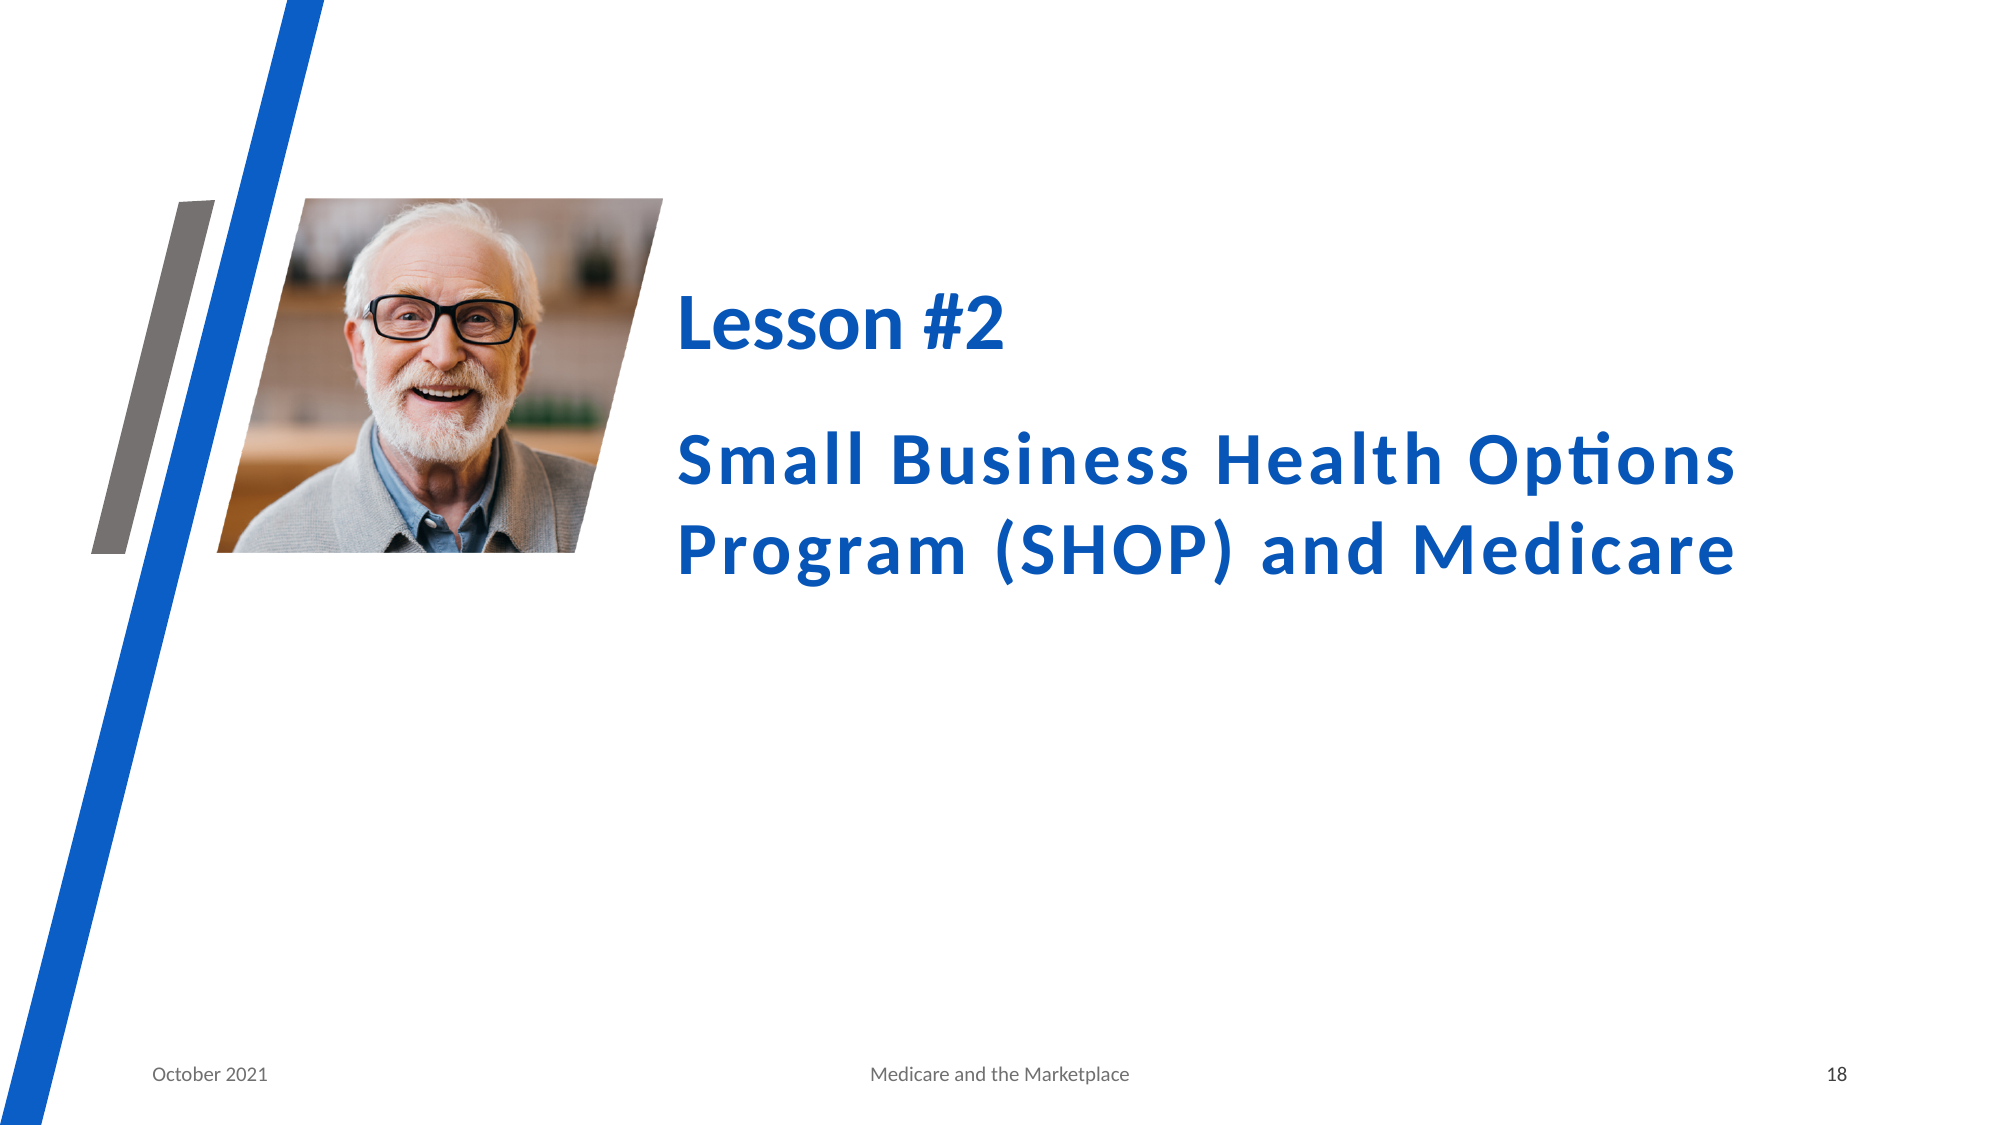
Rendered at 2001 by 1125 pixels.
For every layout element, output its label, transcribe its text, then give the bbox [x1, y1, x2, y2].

list Small Business Health Options Program (SHOP) and Medicare [662, 401, 1888, 663]
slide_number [137, 1042, 588, 1103]
footer Medicare and the Marketplace [662, 1042, 1338, 1103]
picture [216, 198, 663, 553]
title Lesson #2 [662, 271, 1831, 376]
